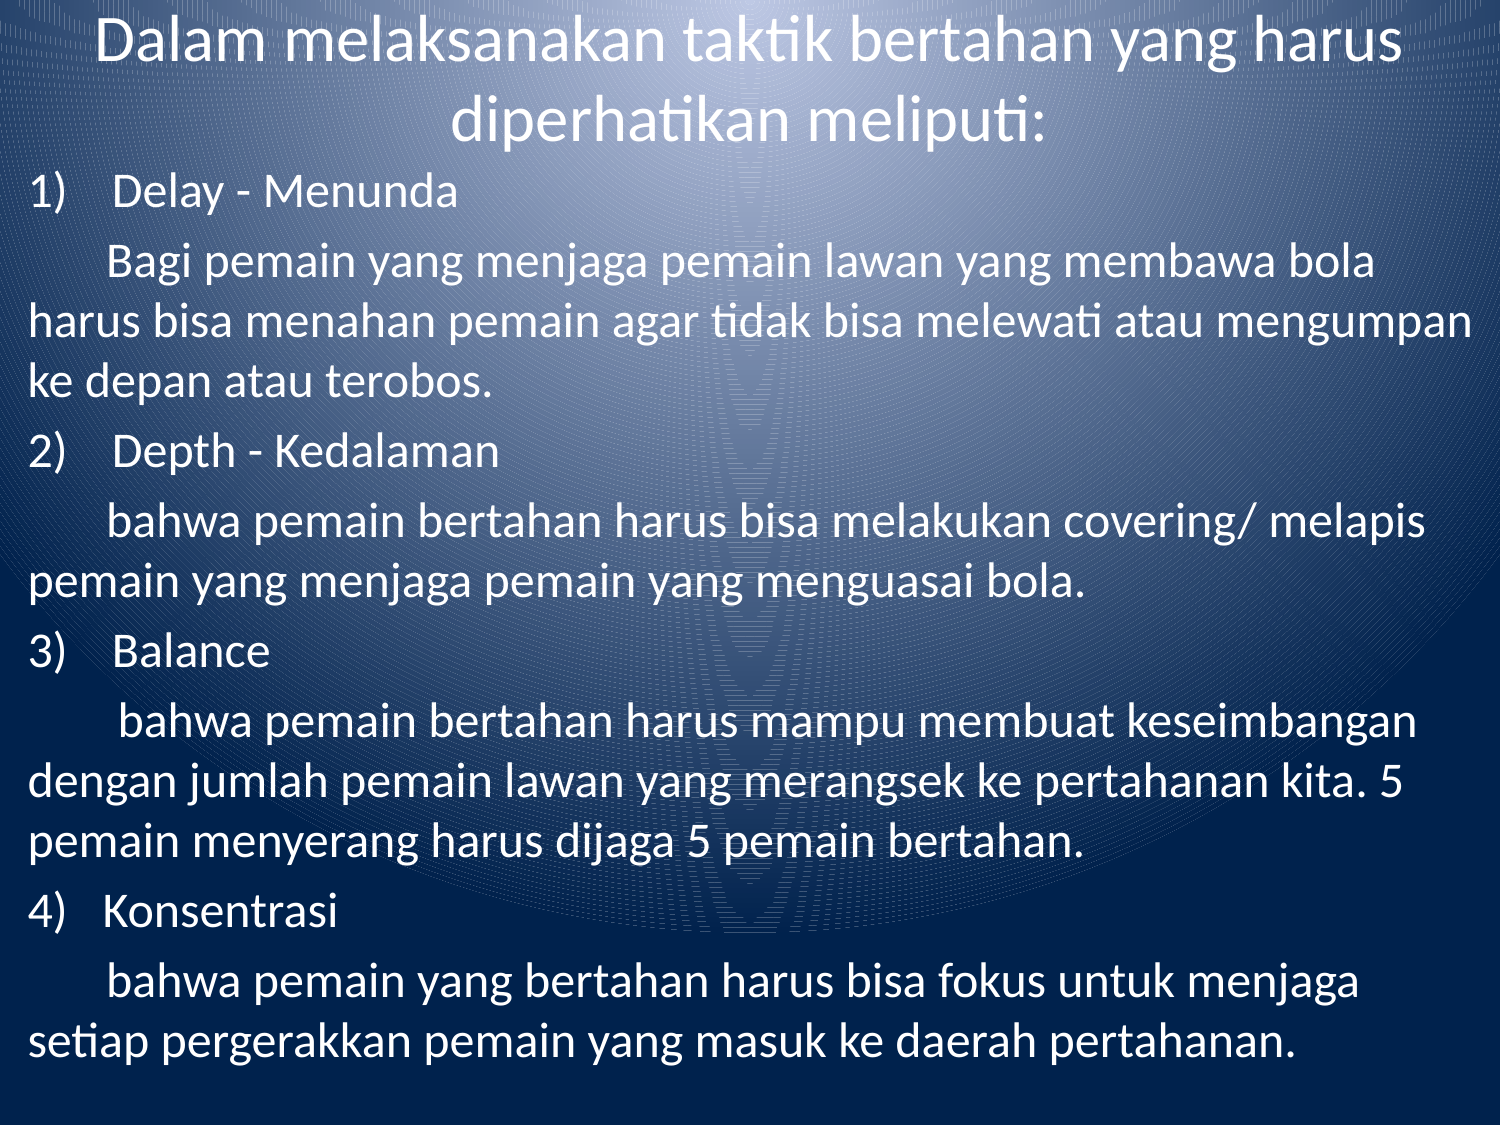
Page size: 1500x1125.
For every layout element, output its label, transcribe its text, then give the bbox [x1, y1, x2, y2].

list Delay - Menunda Bagi pemain yang menjaga pemain lawan yang membawa bola harus bisa menahan pemain agar tidak bisa melewati atau mengumpan ke depan atau terobos. Depth - Kedalaman bahwa pemain bertahan harus bisa melakukan covering/ melapis pemain yang menjaga pemain yang menguasai bola. Balance bahwa pemain bertahan harus mampu membuat keseimbangan dengan jumlah pemain lawan yang merangsek ke pertahanan kita. 5 pemain menyerang harus dijaga 5 pemain bertahan. Konsentrasi bahwa pemain yang bertahan harus bisa fokus untuk menjaga setiap pergerakkan pemain yang masuk ke daerah pertahanan. [12, 149, 1500, 1125]
title Dalam melaksanakan taktik bertahan yang harus diperhatikan meliputi: [75, 0, 1425, 149]
